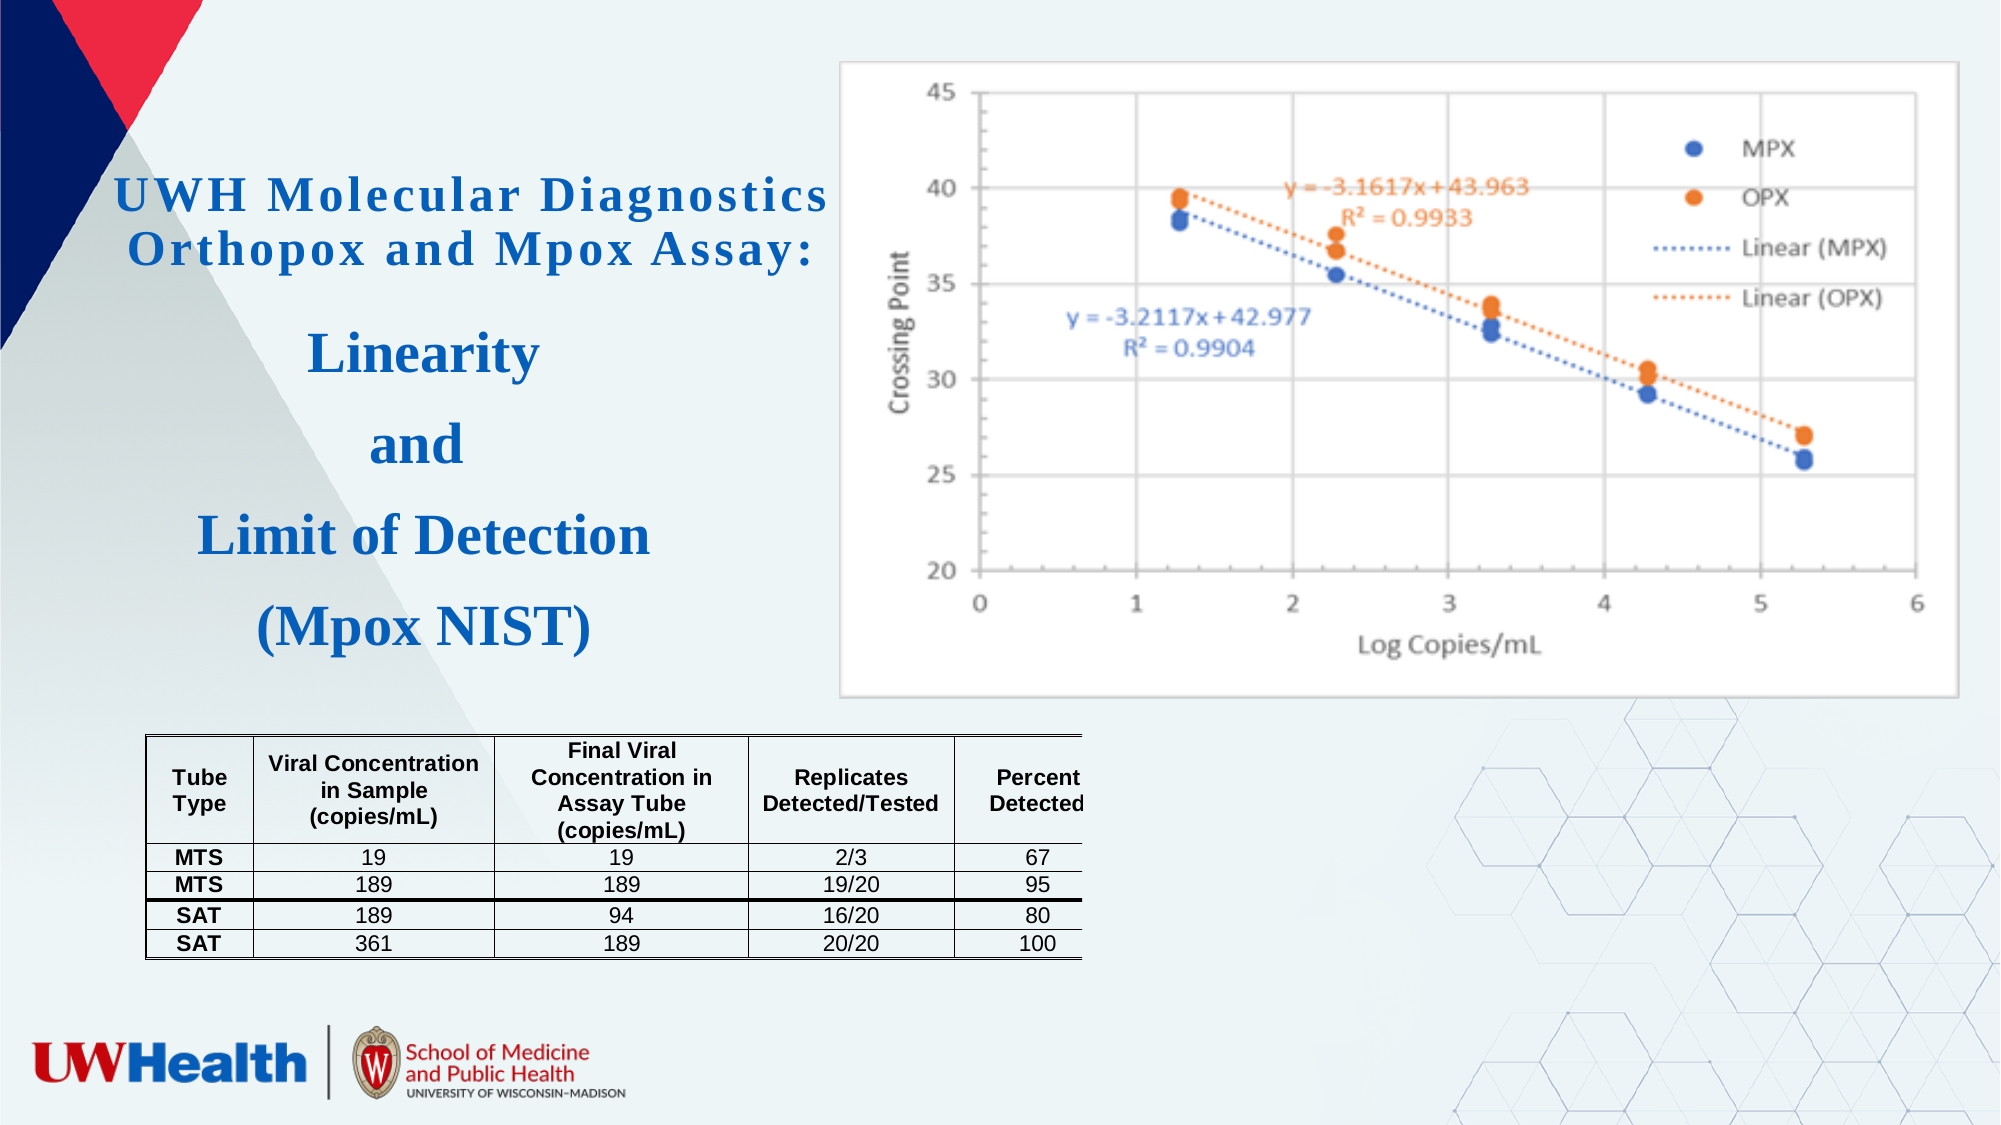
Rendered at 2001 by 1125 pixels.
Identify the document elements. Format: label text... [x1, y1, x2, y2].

title UWH Molecular Diagnostics Orthopox and Mpox Assay: [106, 160, 839, 262]
text_box Linearity and Limit of Detection (Mpox NIST) [349, 305, 500, 456]
picture [0, 0, 2001, 1125]
